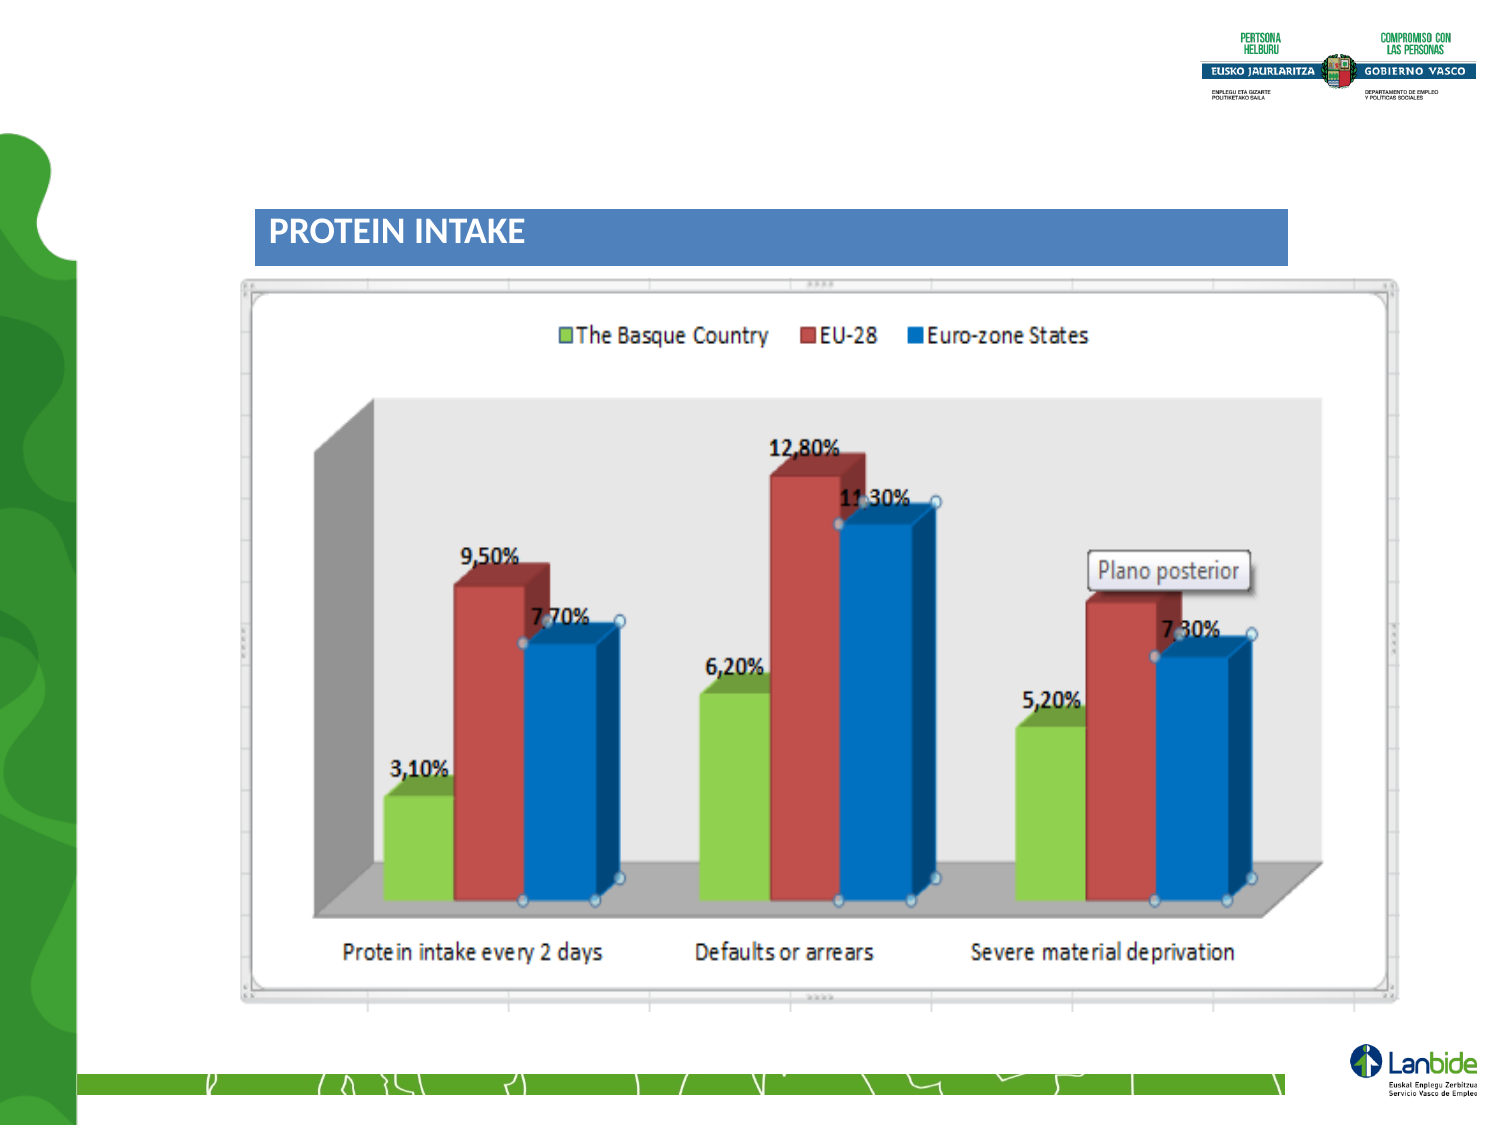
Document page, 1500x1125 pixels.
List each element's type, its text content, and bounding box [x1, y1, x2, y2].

picture [240, 278, 1400, 1012]
table_header PROTEIN INTAKE [255, 209, 1288, 266]
picture [76, 1074, 1285, 1095]
picture [1350, 1044, 1477, 1097]
